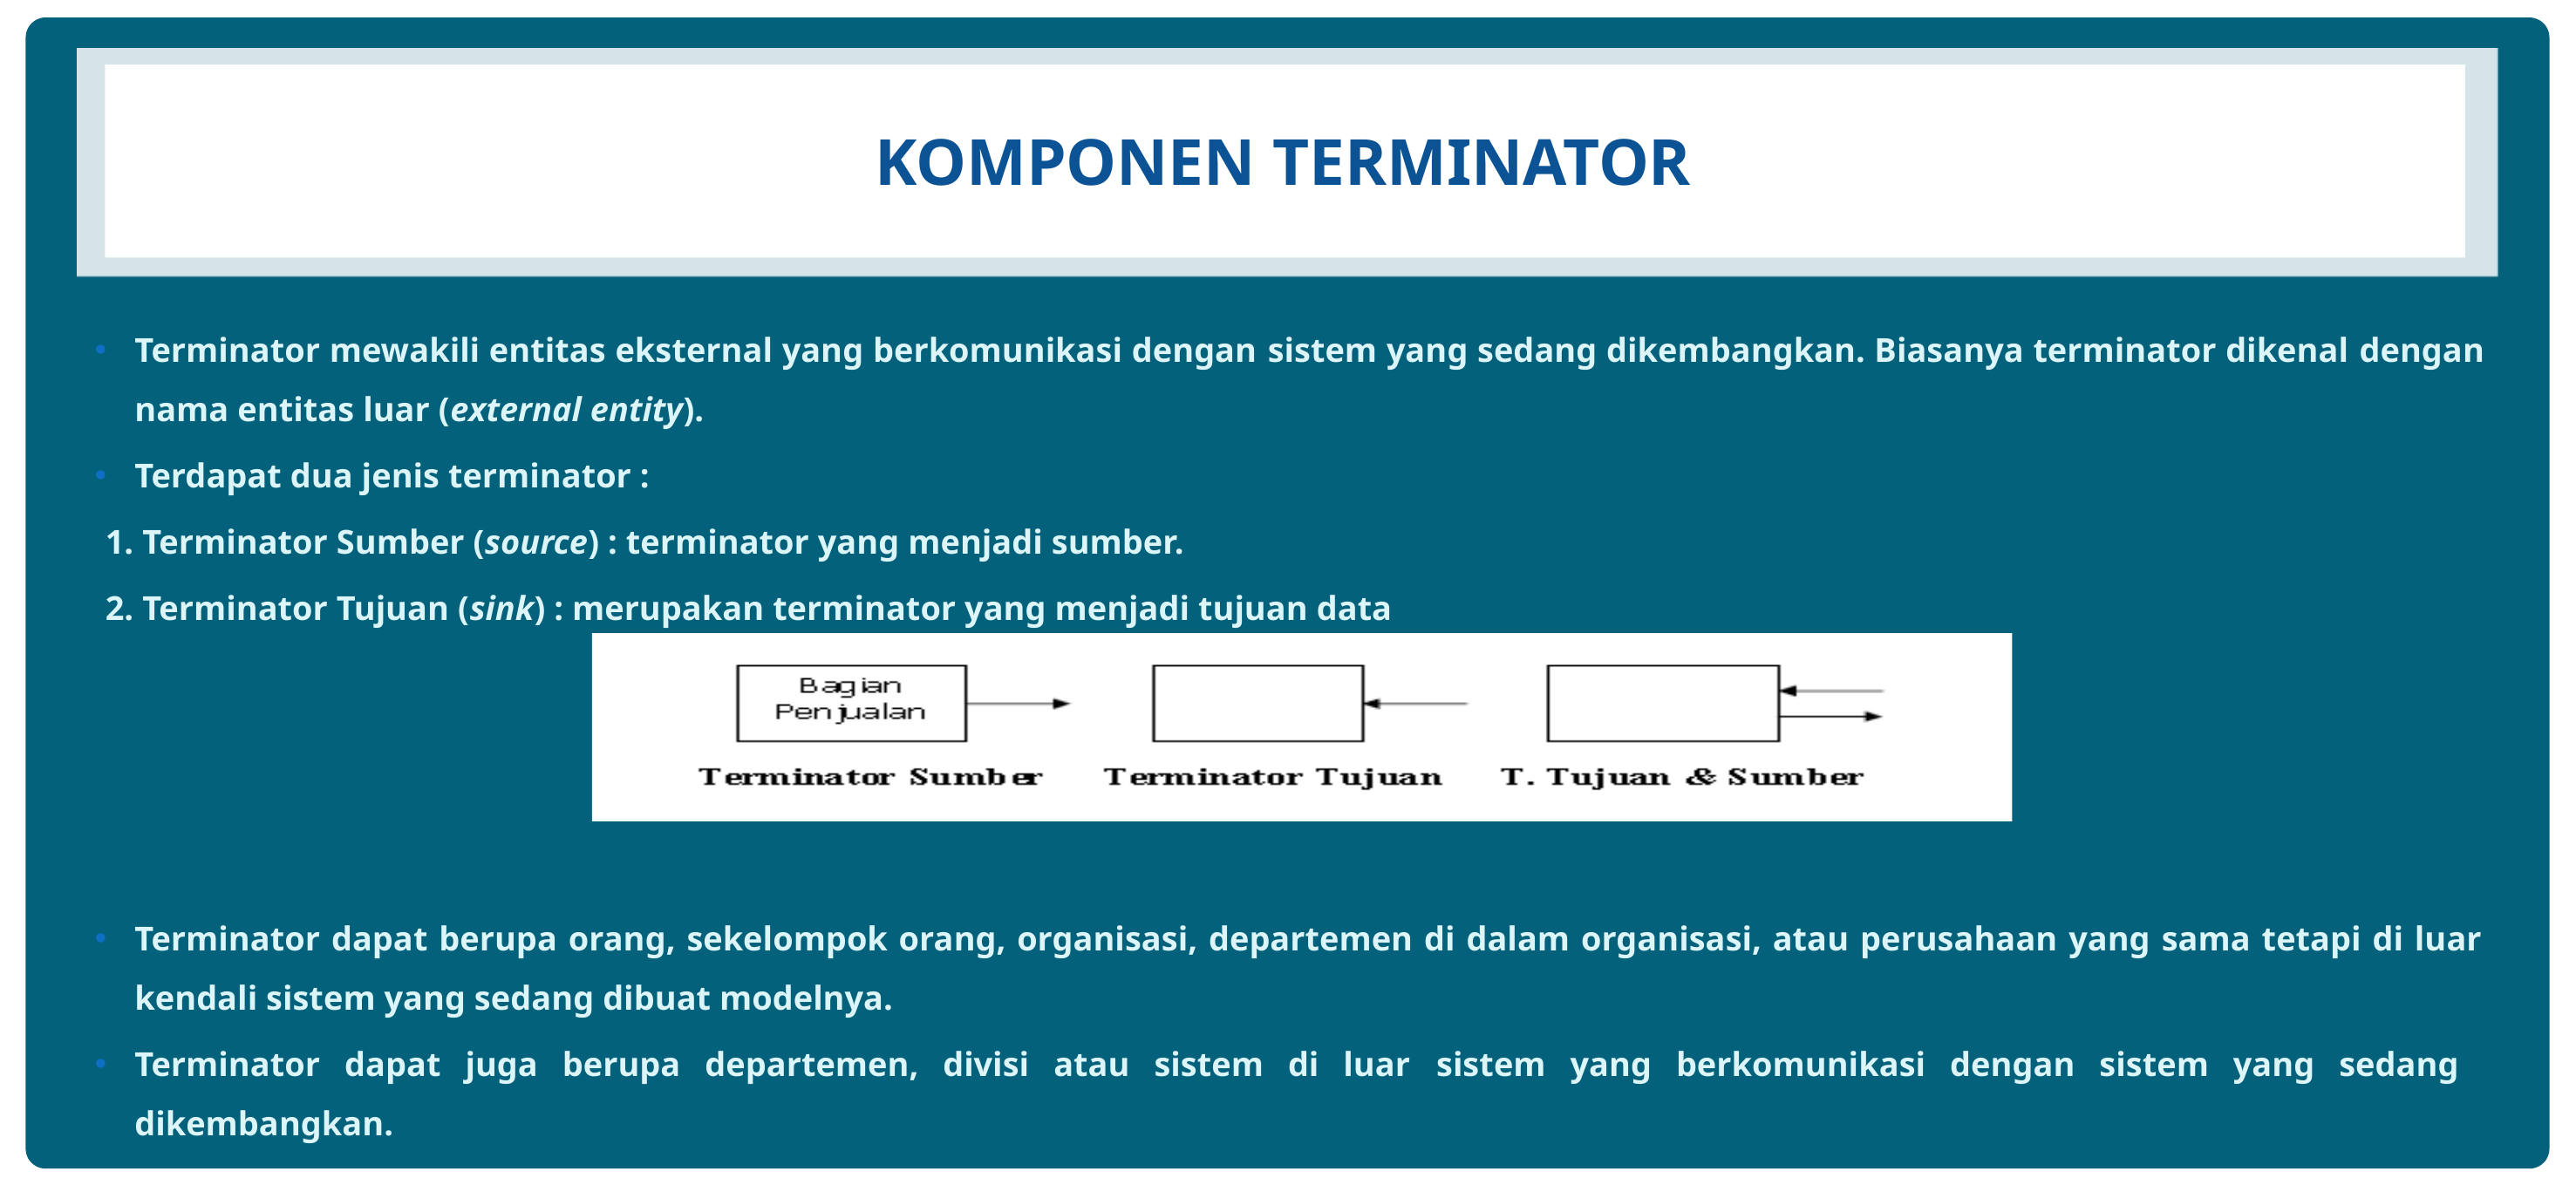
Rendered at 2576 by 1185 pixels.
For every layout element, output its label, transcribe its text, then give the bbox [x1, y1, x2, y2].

title KOMPONEN terminator [119, 70, 2447, 250]
list Terminator mewakili entitas eksternal yang berkomunikasi dengan sistem yang sedang dikembangkan. Biasanya terminator dikenal dengan nama entitas luar (external entity). Terdapat dua jenis terminator : 1. Terminator Sumber (source) : terminator yang menjadi sumber. 2. Terminator Tujuan (sink) : merupakan terminator yang menjadi tujuan data Terminator dapat berupa orang, sekelompok orang, organisasi, departemen di dalam organisasi, atau perusahaan yang sama tetapi di luar kendali sistem yang sedang dibuat modelnya. Terminator dapat juga berupa departemen, divisi atau sistem di luar sistem yang berkomunikasi dengan sistem yang sedang dikembangkan. [78, 303, 2498, 1159]
picture [592, 634, 2012, 821]
